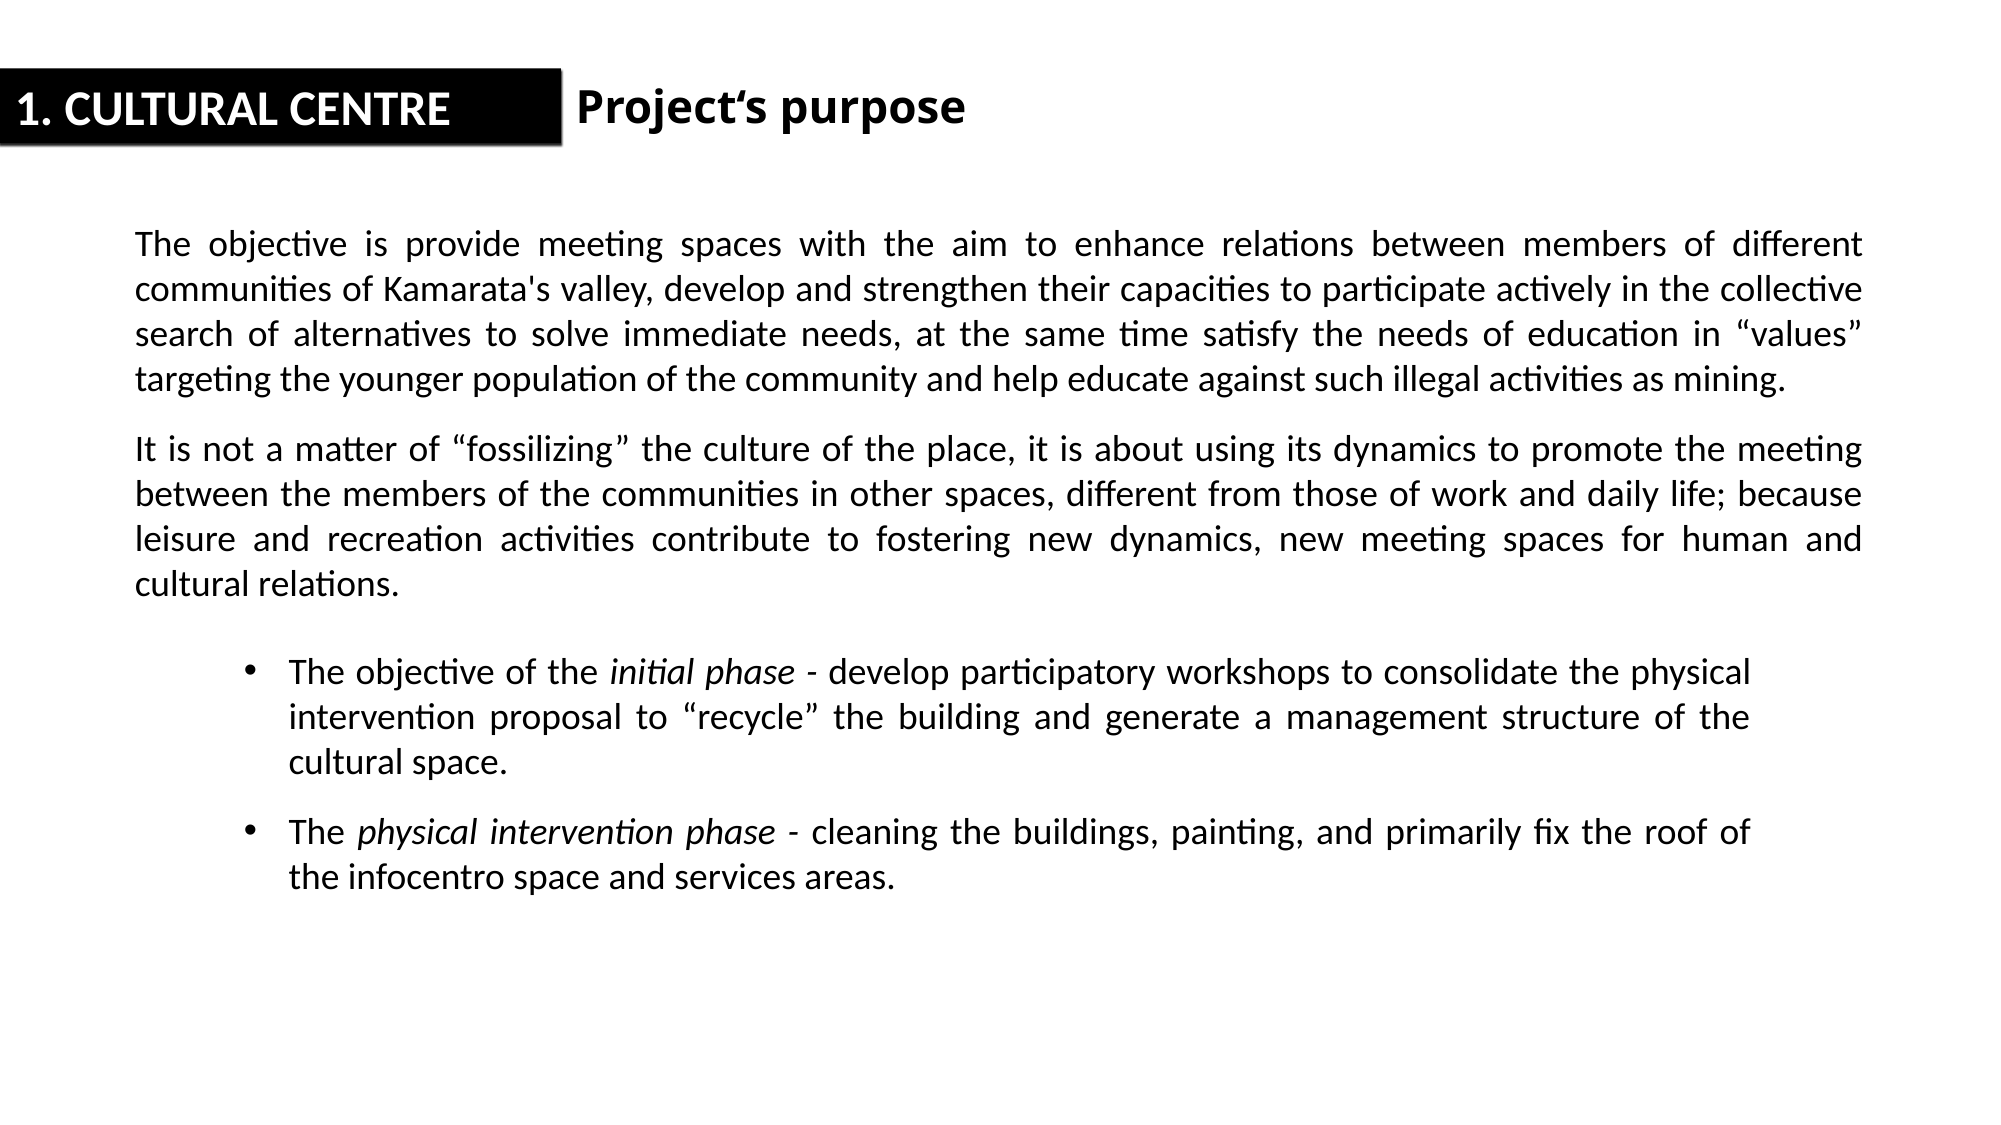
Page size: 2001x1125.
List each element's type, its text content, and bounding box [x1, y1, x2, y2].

text_box The objective is provide meeting spaces with the aim to enhance relations between members of different communities of Kamarata's valley, develop and strengthen their capacities to participate actively in the collective search of alternatives to solve immediate needs, at the same time satisfy the needs of education in “values” targeting the younger population of the community and help educate against such illegal activities as mining. It is not a matter of “fossilizing” the culture of the place, it is about using its dynamics to promote the meeting between the members of the communities in other spaces, different from those of work and daily life; because leisure and recreation activities contribute to fostering new dynamics, new meeting spaces for human and cultural relations. [120, 211, 1880, 612]
text_box The objective of the initial phase - develop participatory workshops to consolidate the physical intervention proposal to “recycle” the building and generate a management structure of the cultural space. The physical intervention phase - cleaning the buildings, painting, and primarily fix the roof of the infocentro space and services areas. [170, 639, 1767, 905]
text_box Project‘s purpose [560, 70, 1778, 141]
text_box 1. CULTURAL CENTRE [0, 68, 561, 144]
